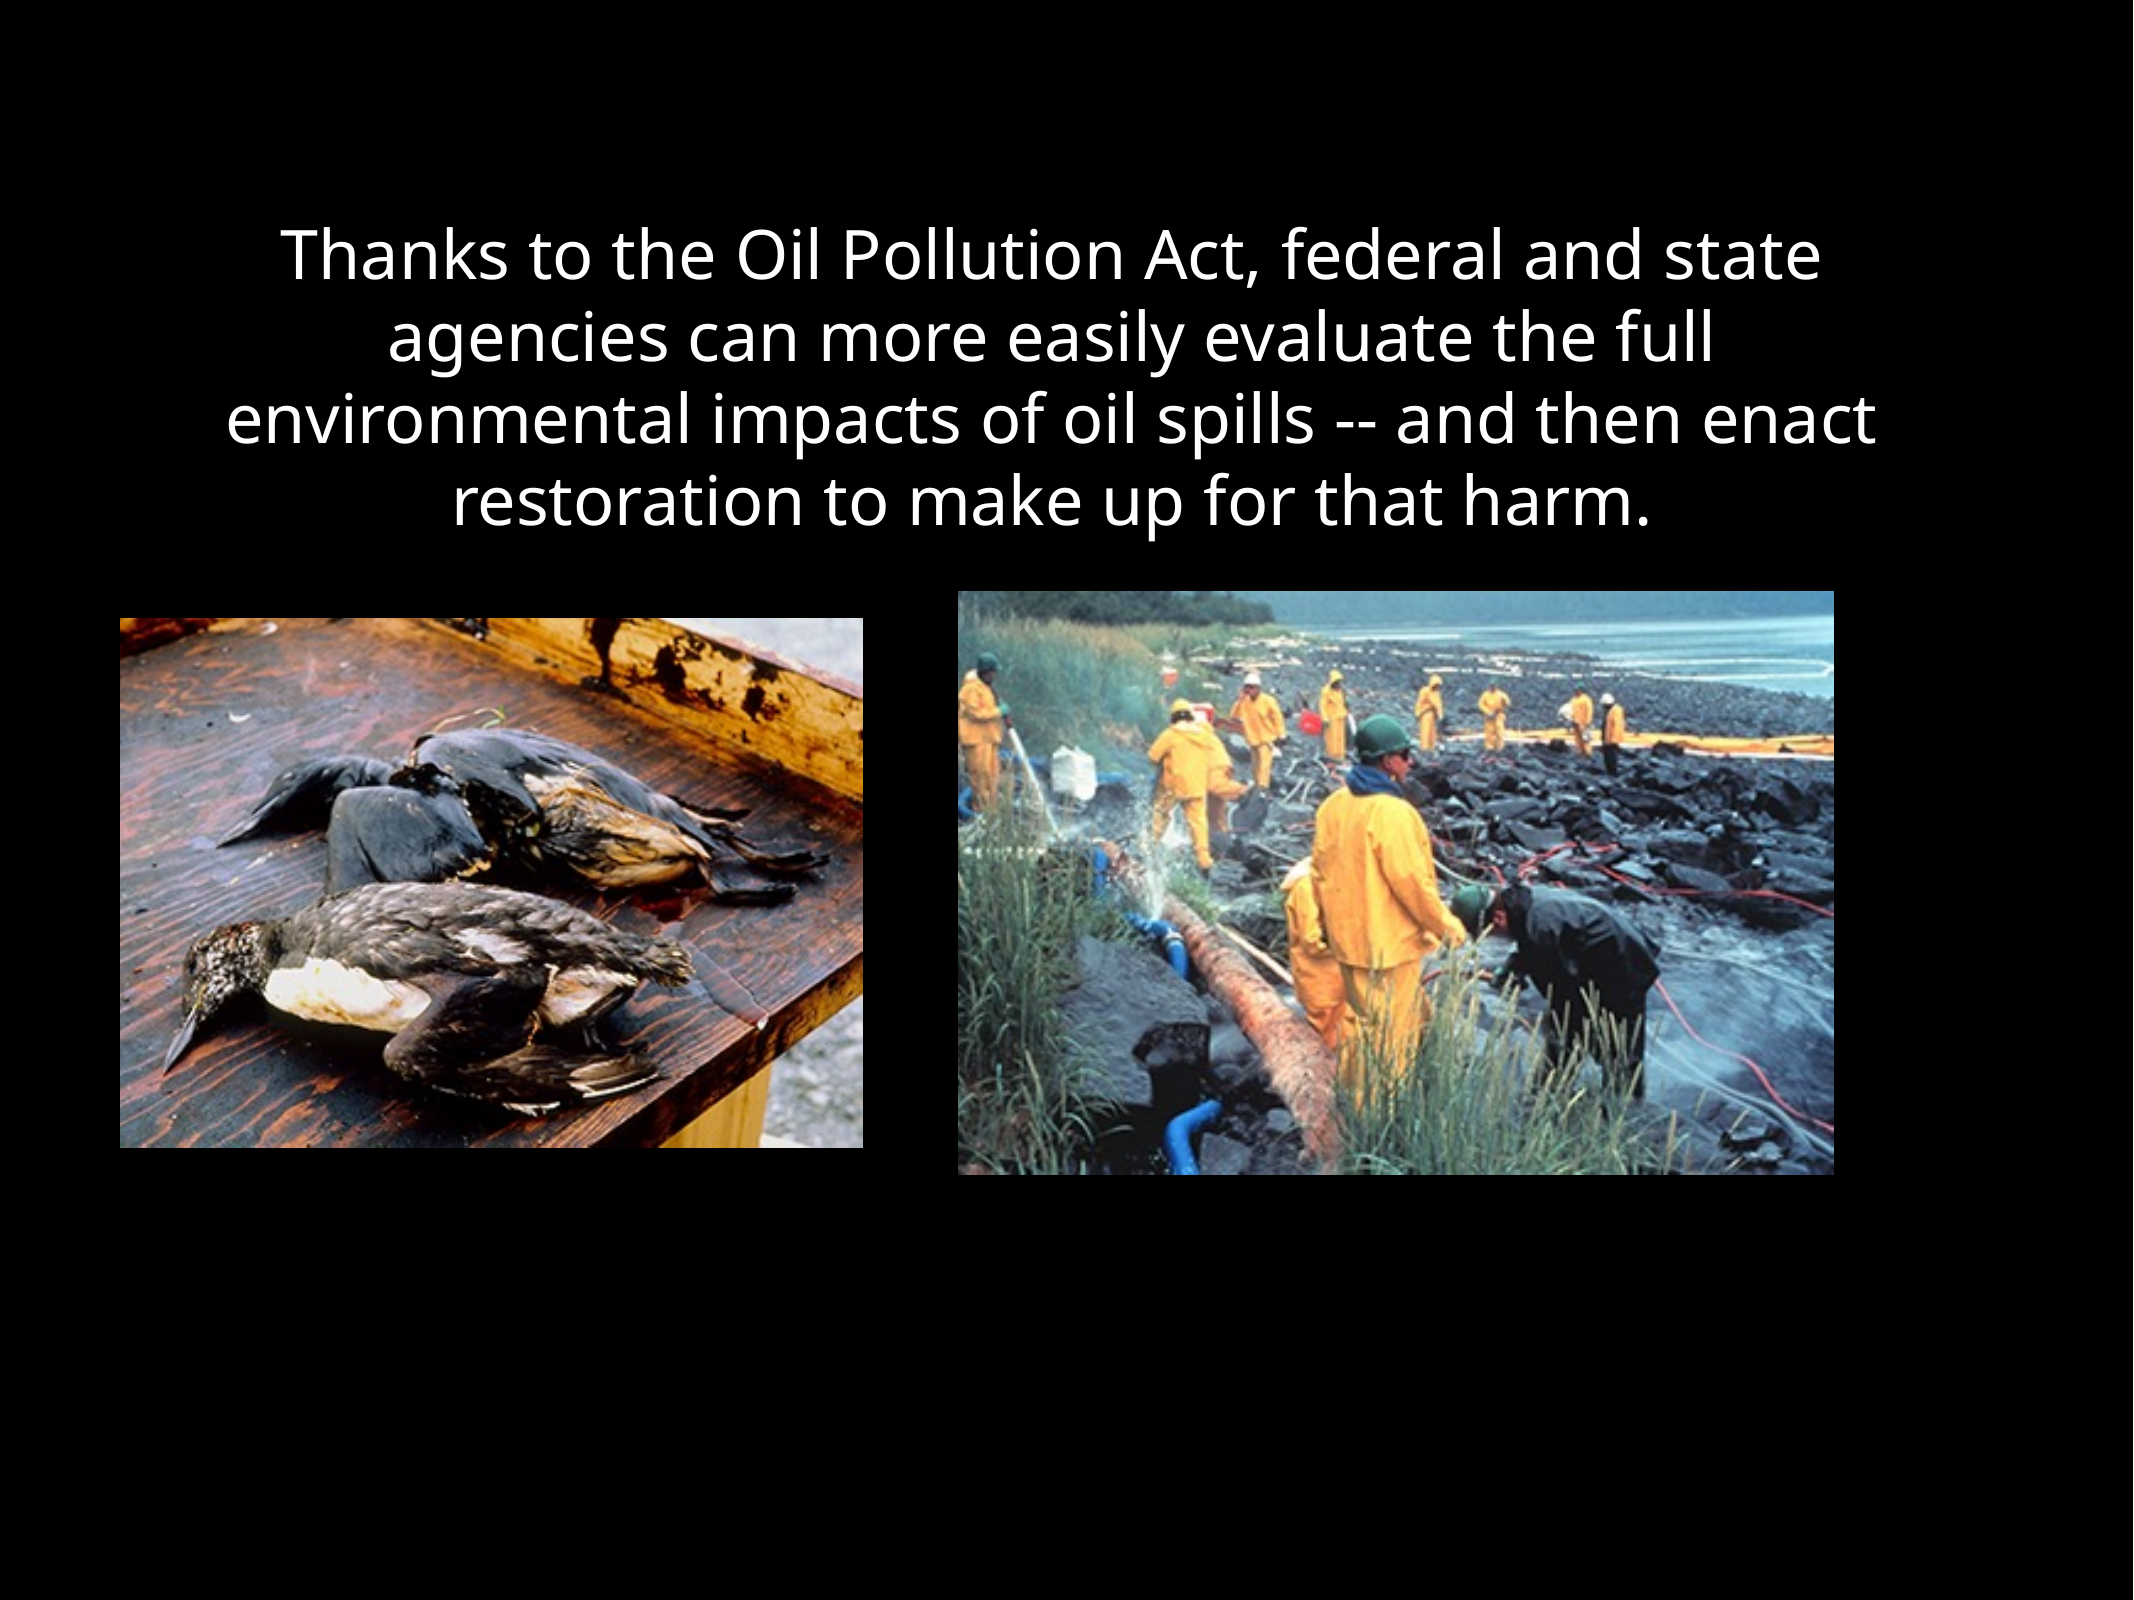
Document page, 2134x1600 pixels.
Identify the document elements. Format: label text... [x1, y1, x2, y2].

picture [120, 618, 863, 1148]
title Thanks to the Oil Pollution Act, federal and state agencies can more easily evaluate the full environmental impacts of oil spills -- and then enact restoration to make up for that harm. [141, 197, 1963, 553]
picture [958, 591, 1834, 1175]
